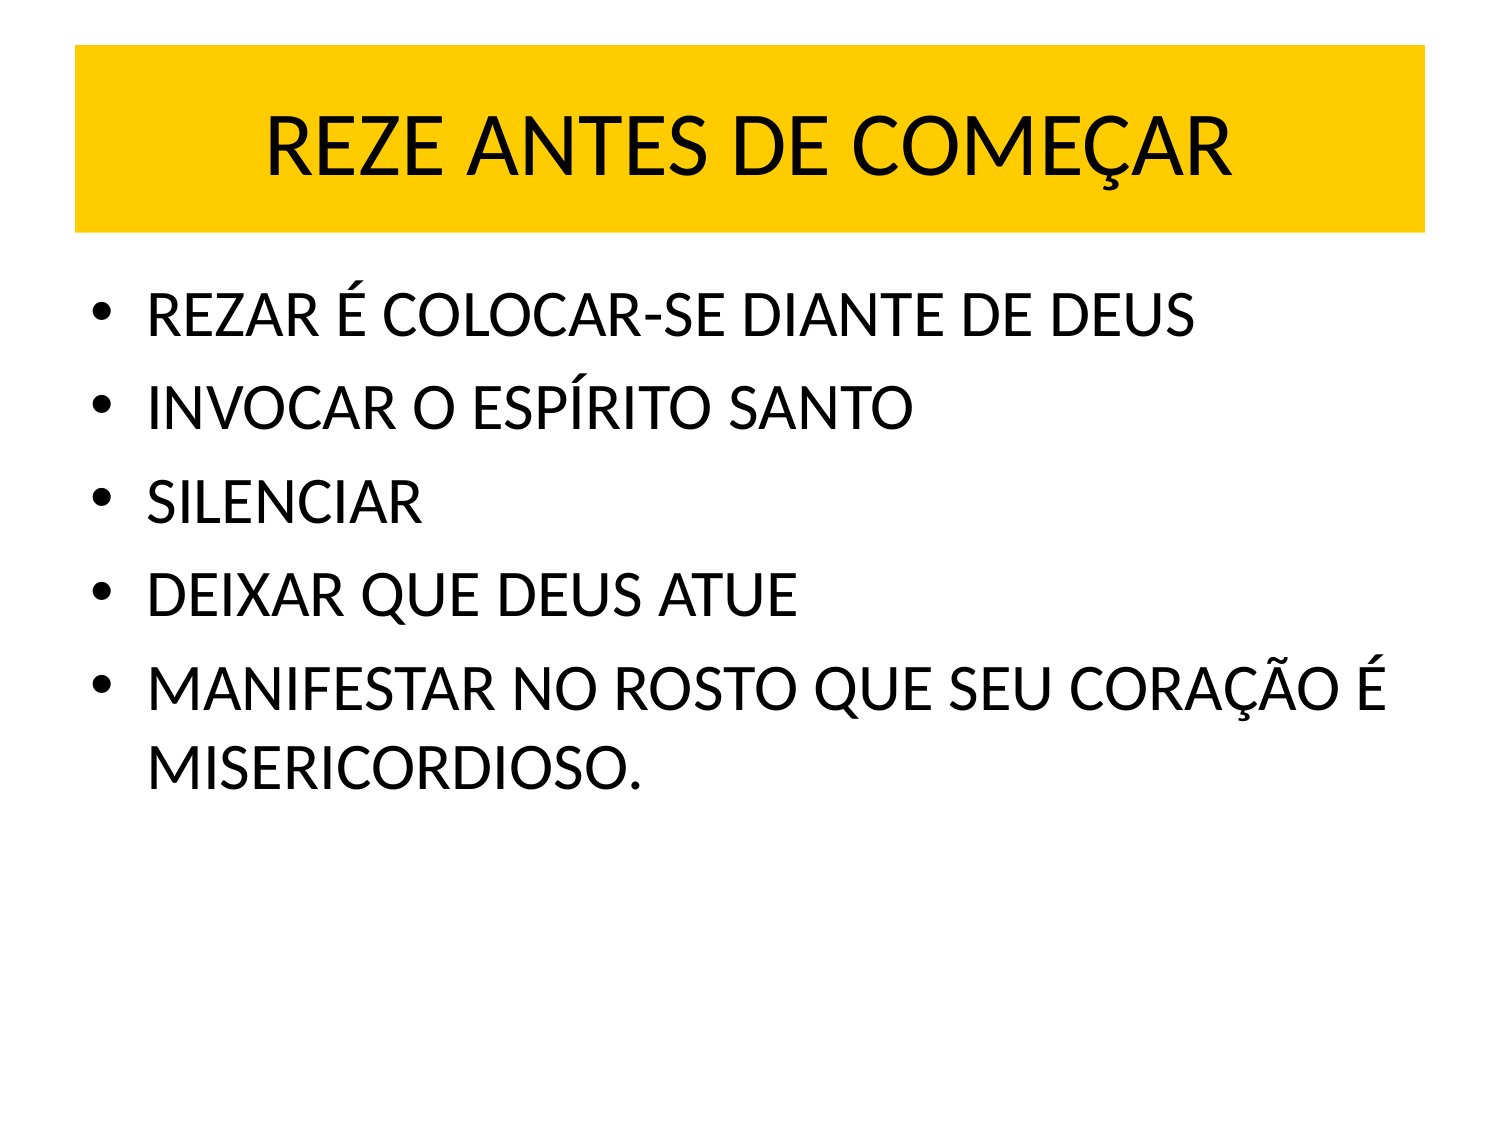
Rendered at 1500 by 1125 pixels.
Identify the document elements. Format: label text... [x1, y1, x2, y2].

title REZE ANTES DE COMEÇAR [75, 45, 1425, 233]
list REZAR É COLOCAR-SE DIANTE DE DEUS INVOCAR O ESPÍRITO SANTO SILENCIAR DEIXAR QUE DEUS ATUE MANIFESTAR NO ROSTO QUE SEU CORAÇÃO É MISERICORDIOSO. [75, 262, 1425, 1005]
